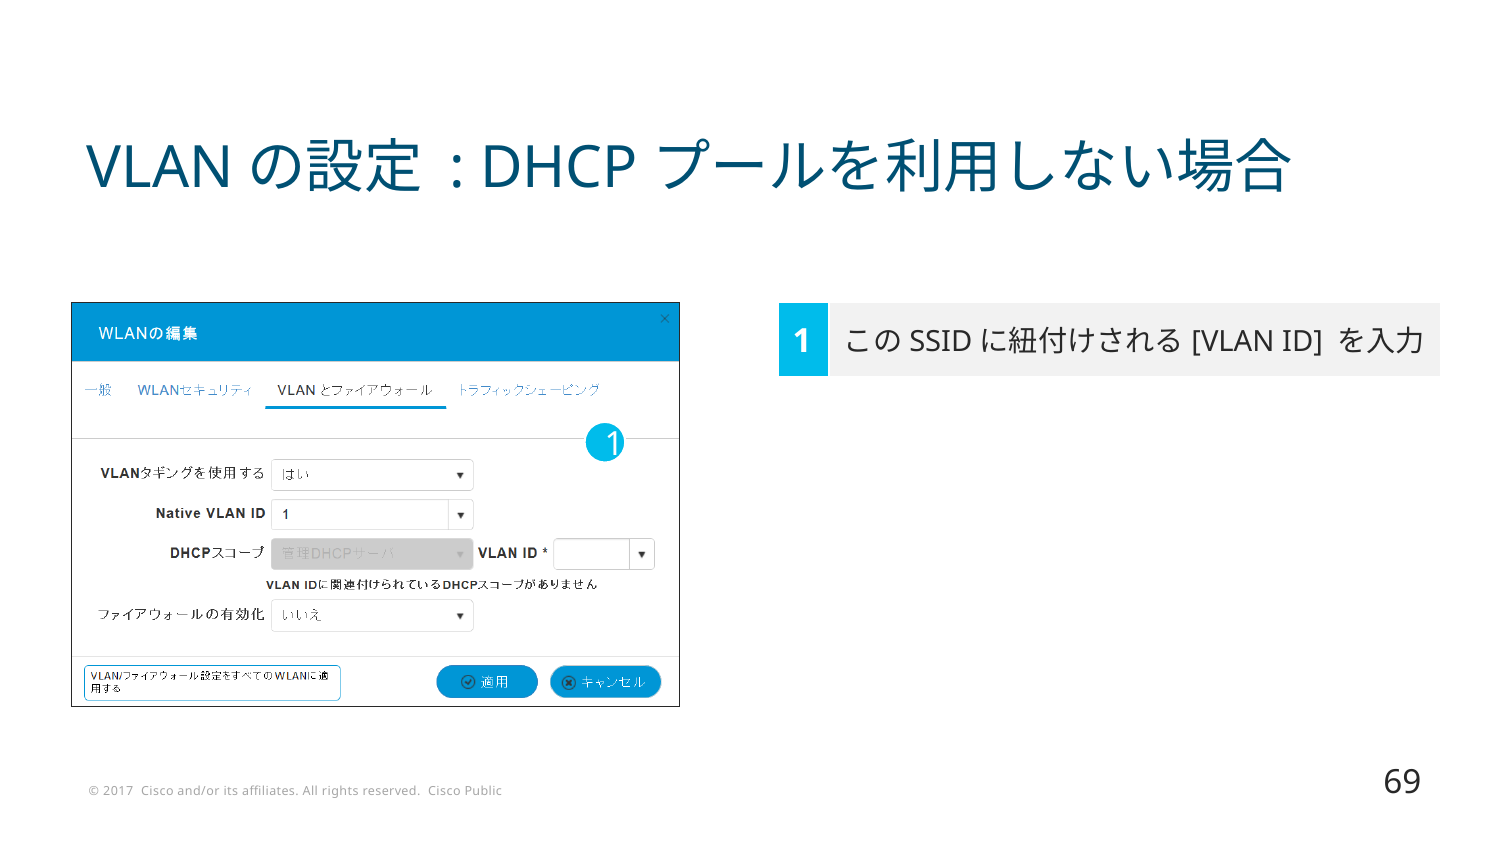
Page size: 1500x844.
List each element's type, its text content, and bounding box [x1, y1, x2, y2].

picture [167, 327, 179, 339]
picture [185, 327, 196, 338]
picture [142, 328, 146, 338]
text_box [777, 302, 1442, 378]
picture [71, 362, 680, 707]
title VLANの設定 : DHCPプールを利用しない場合 [71, 110, 1441, 231]
